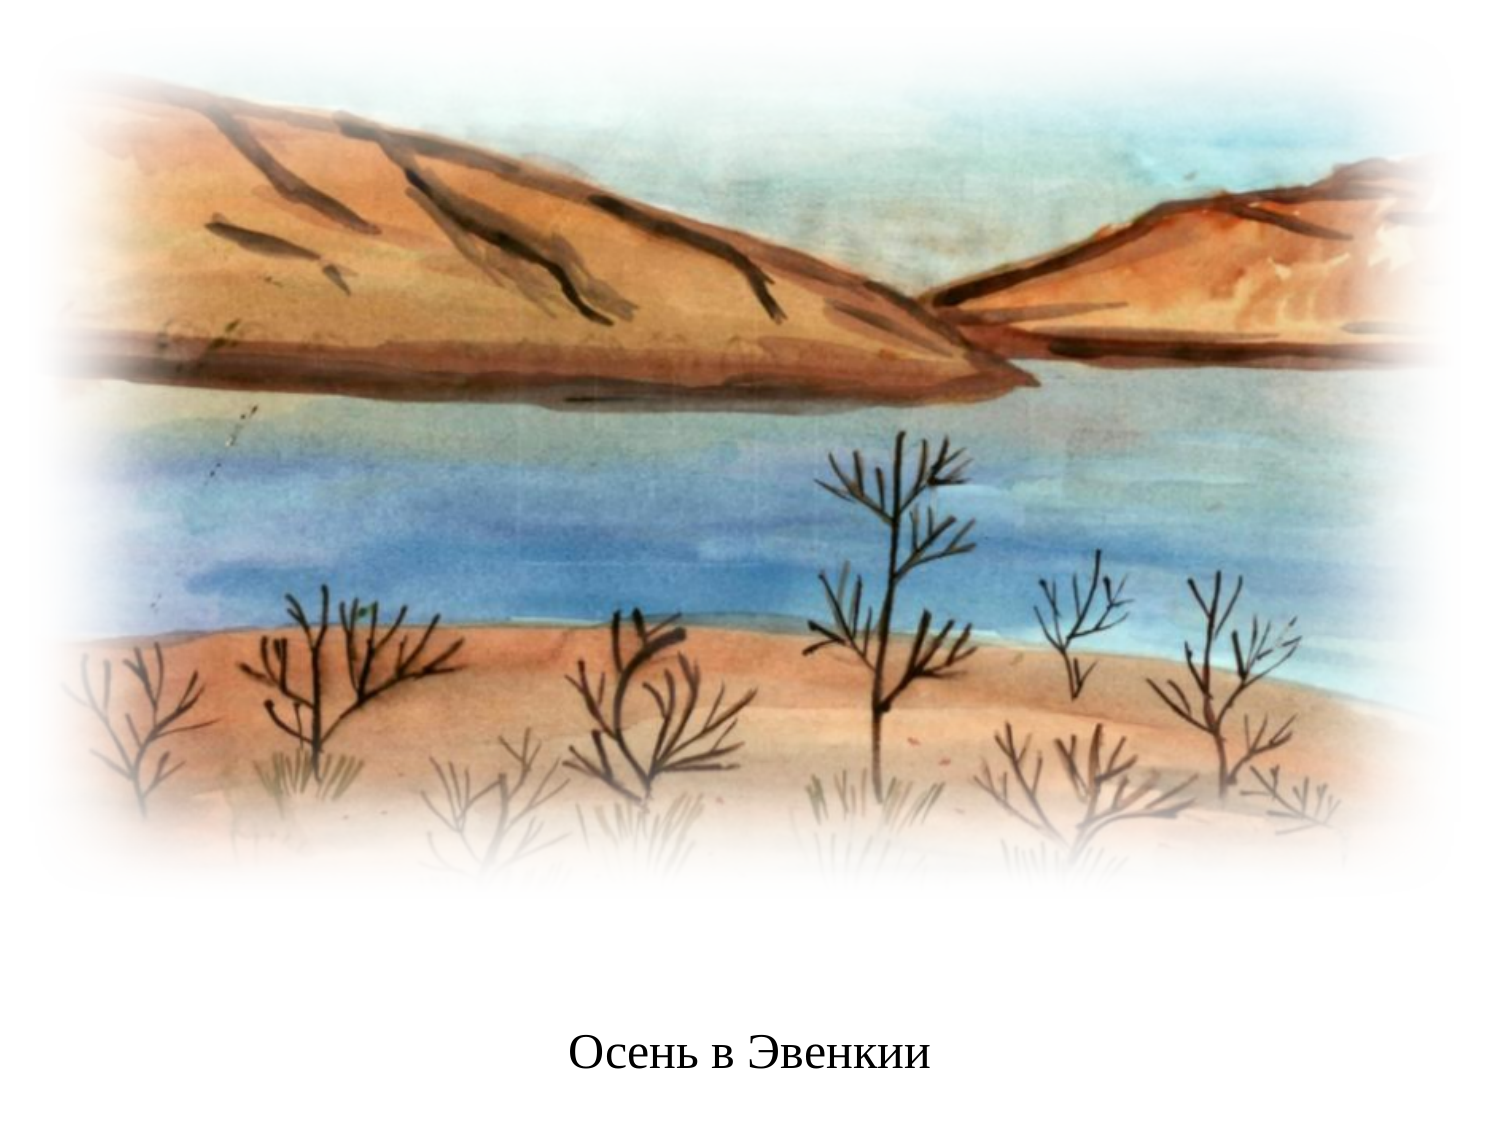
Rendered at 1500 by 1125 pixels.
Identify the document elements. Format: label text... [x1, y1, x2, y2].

title Осень в Эвенкии [75, 1007, 1425, 1090]
picture [25, 23, 1465, 903]
